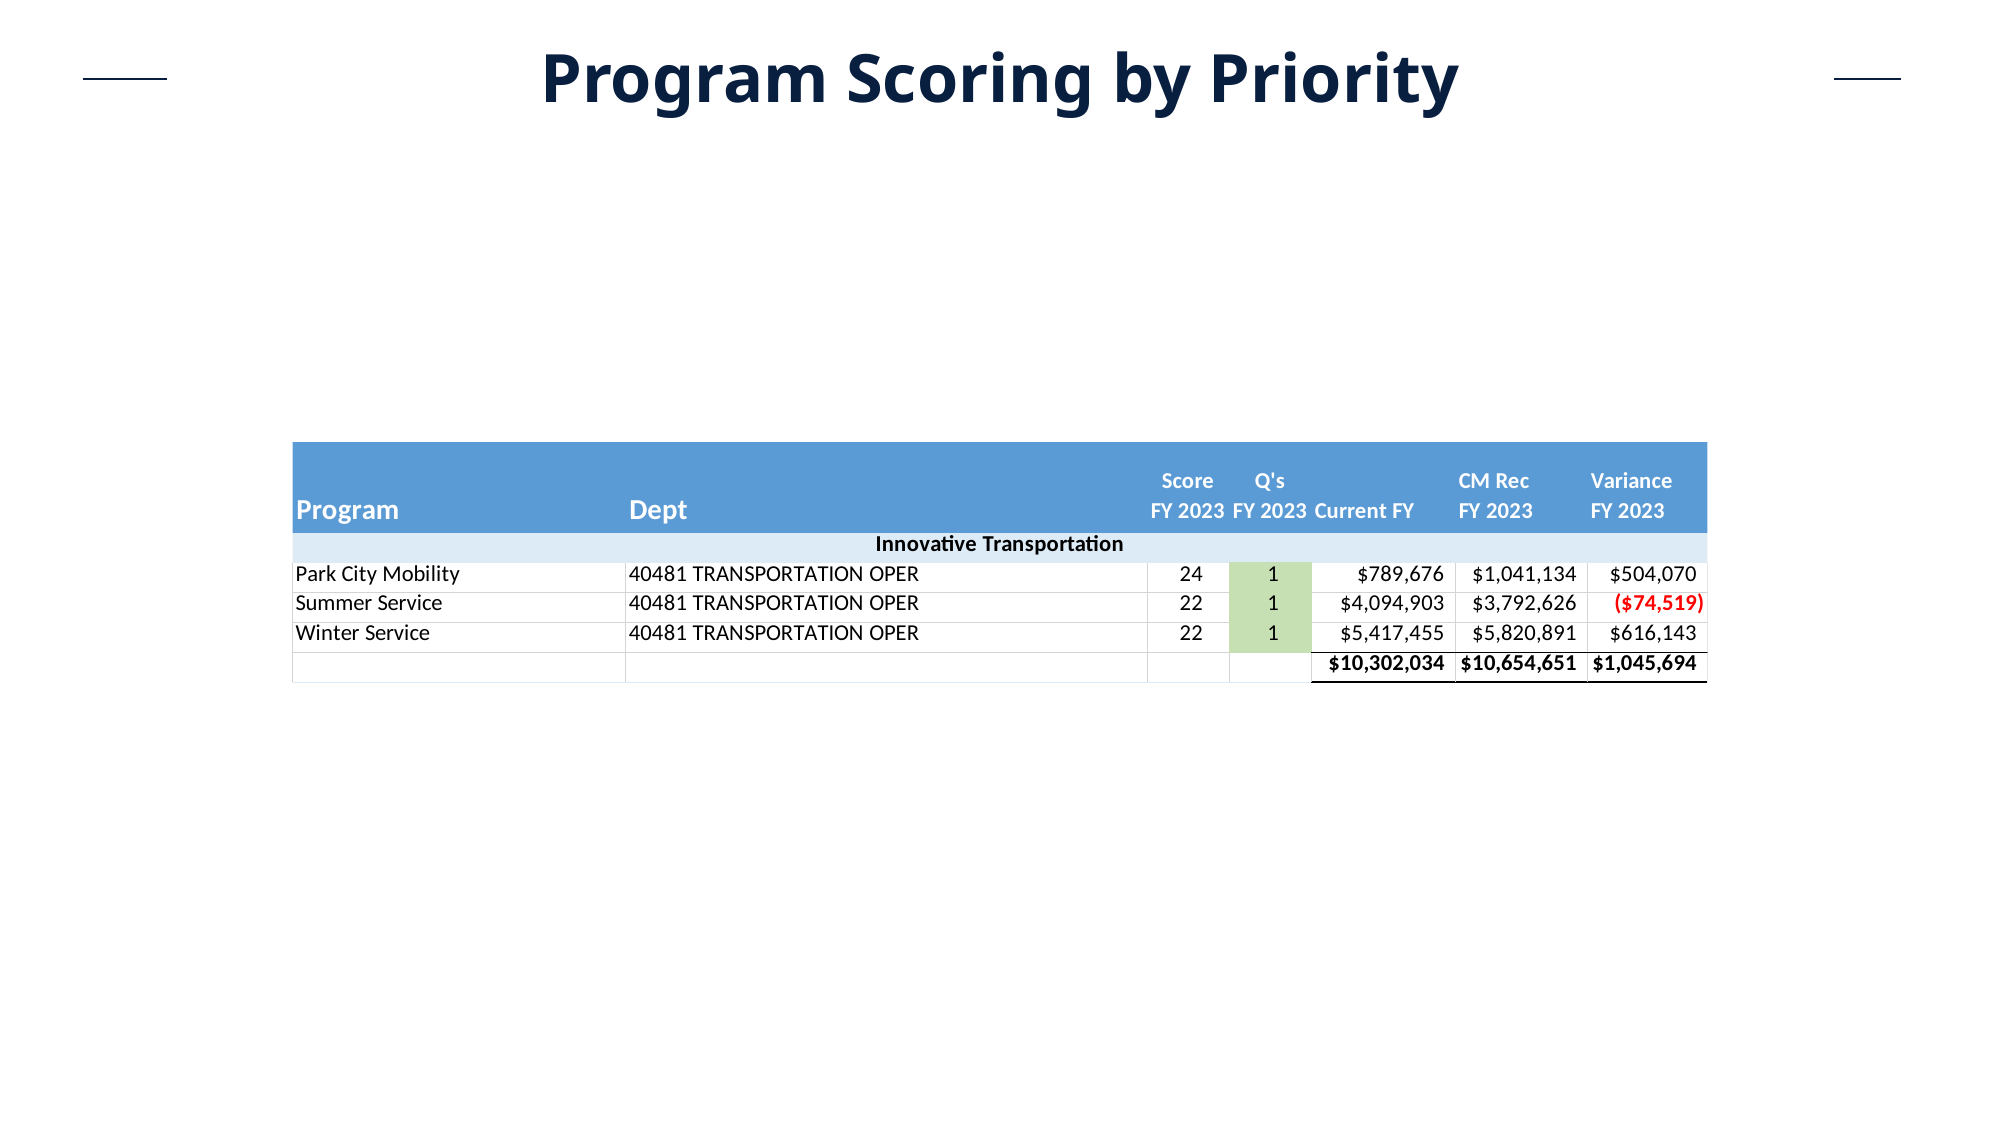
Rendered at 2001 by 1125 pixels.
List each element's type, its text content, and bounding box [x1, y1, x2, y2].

picture [291, 441, 1709, 684]
text_box Program Scoring by Priority [83, 28, 1917, 123]
